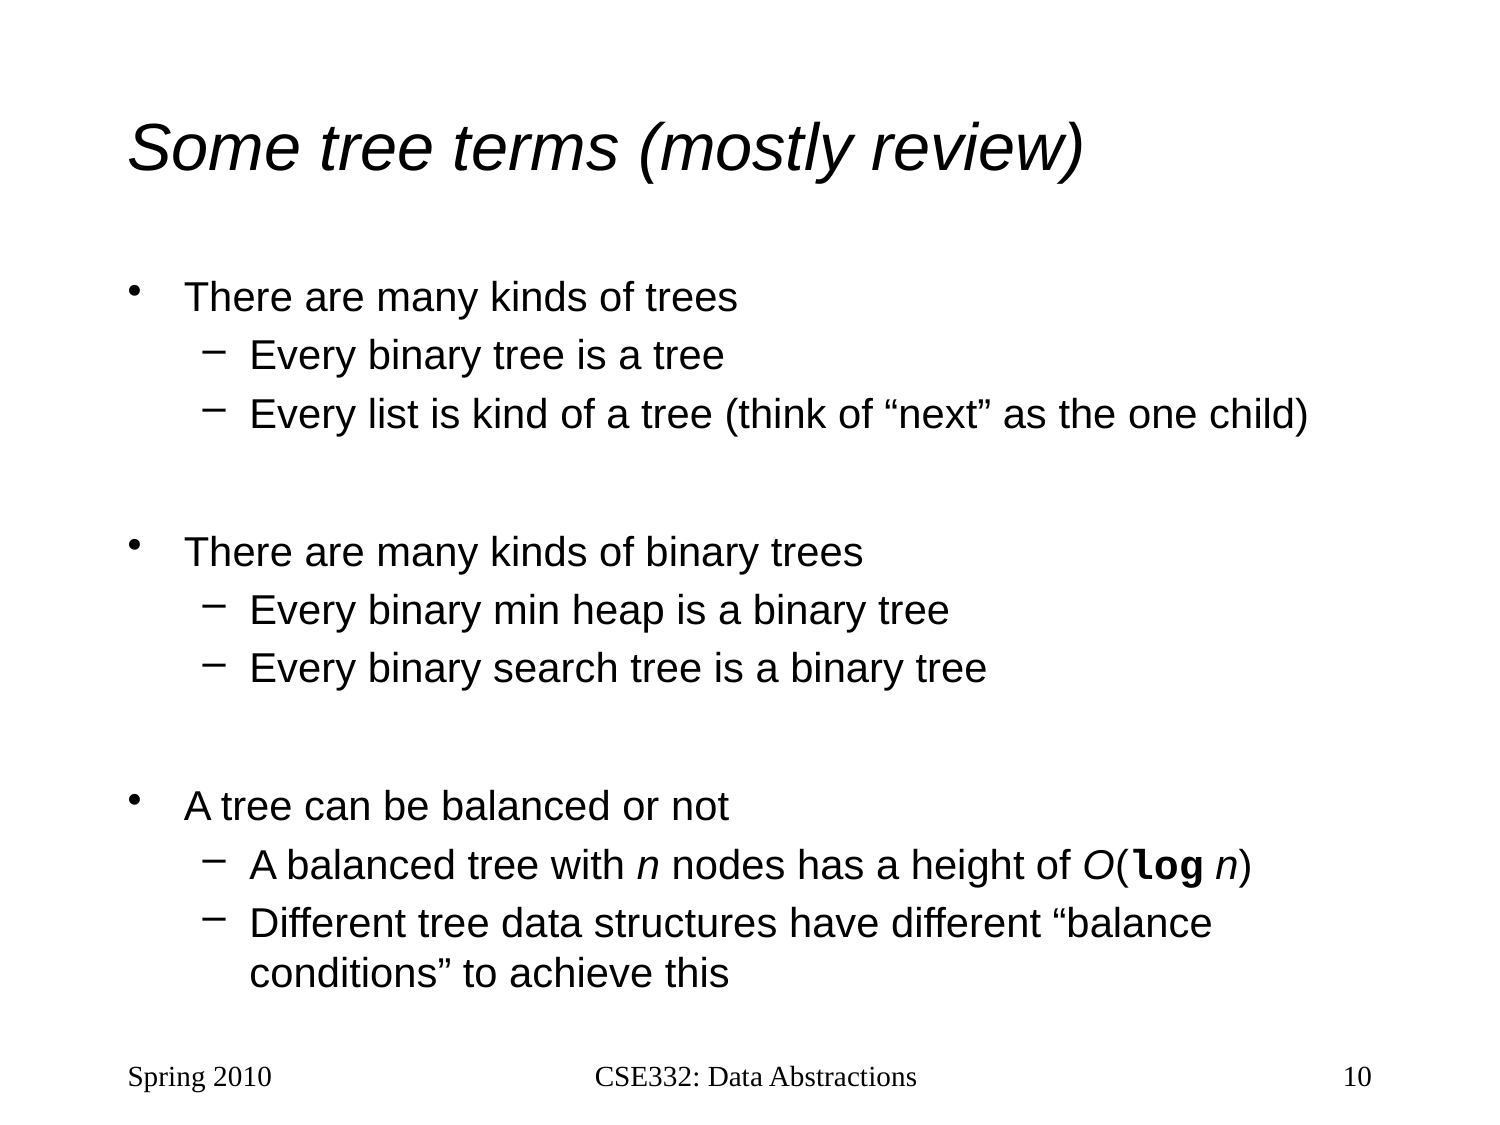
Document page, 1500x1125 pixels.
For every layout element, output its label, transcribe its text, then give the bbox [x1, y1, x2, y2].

title Some tree terms (mostly review) [112, 49, 1388, 238]
footer CSE332: Data Abstractions [474, 1049, 1038, 1125]
slide_number 10 [1074, 1049, 1388, 1125]
list There are many kinds of trees Every binary tree is a tree Every list is kind of a tree (think of “next” as the one child) There are many kinds of binary trees Every binary min heap is a binary tree Every binary search tree is a binary tree A tree can be balanced or not A balanced tree with n nodes has a height of O(log n) Different tree data structures have different “balance conditions” to achieve this [112, 262, 1388, 1001]
slide_number Spring 2010 [112, 1049, 426, 1125]
